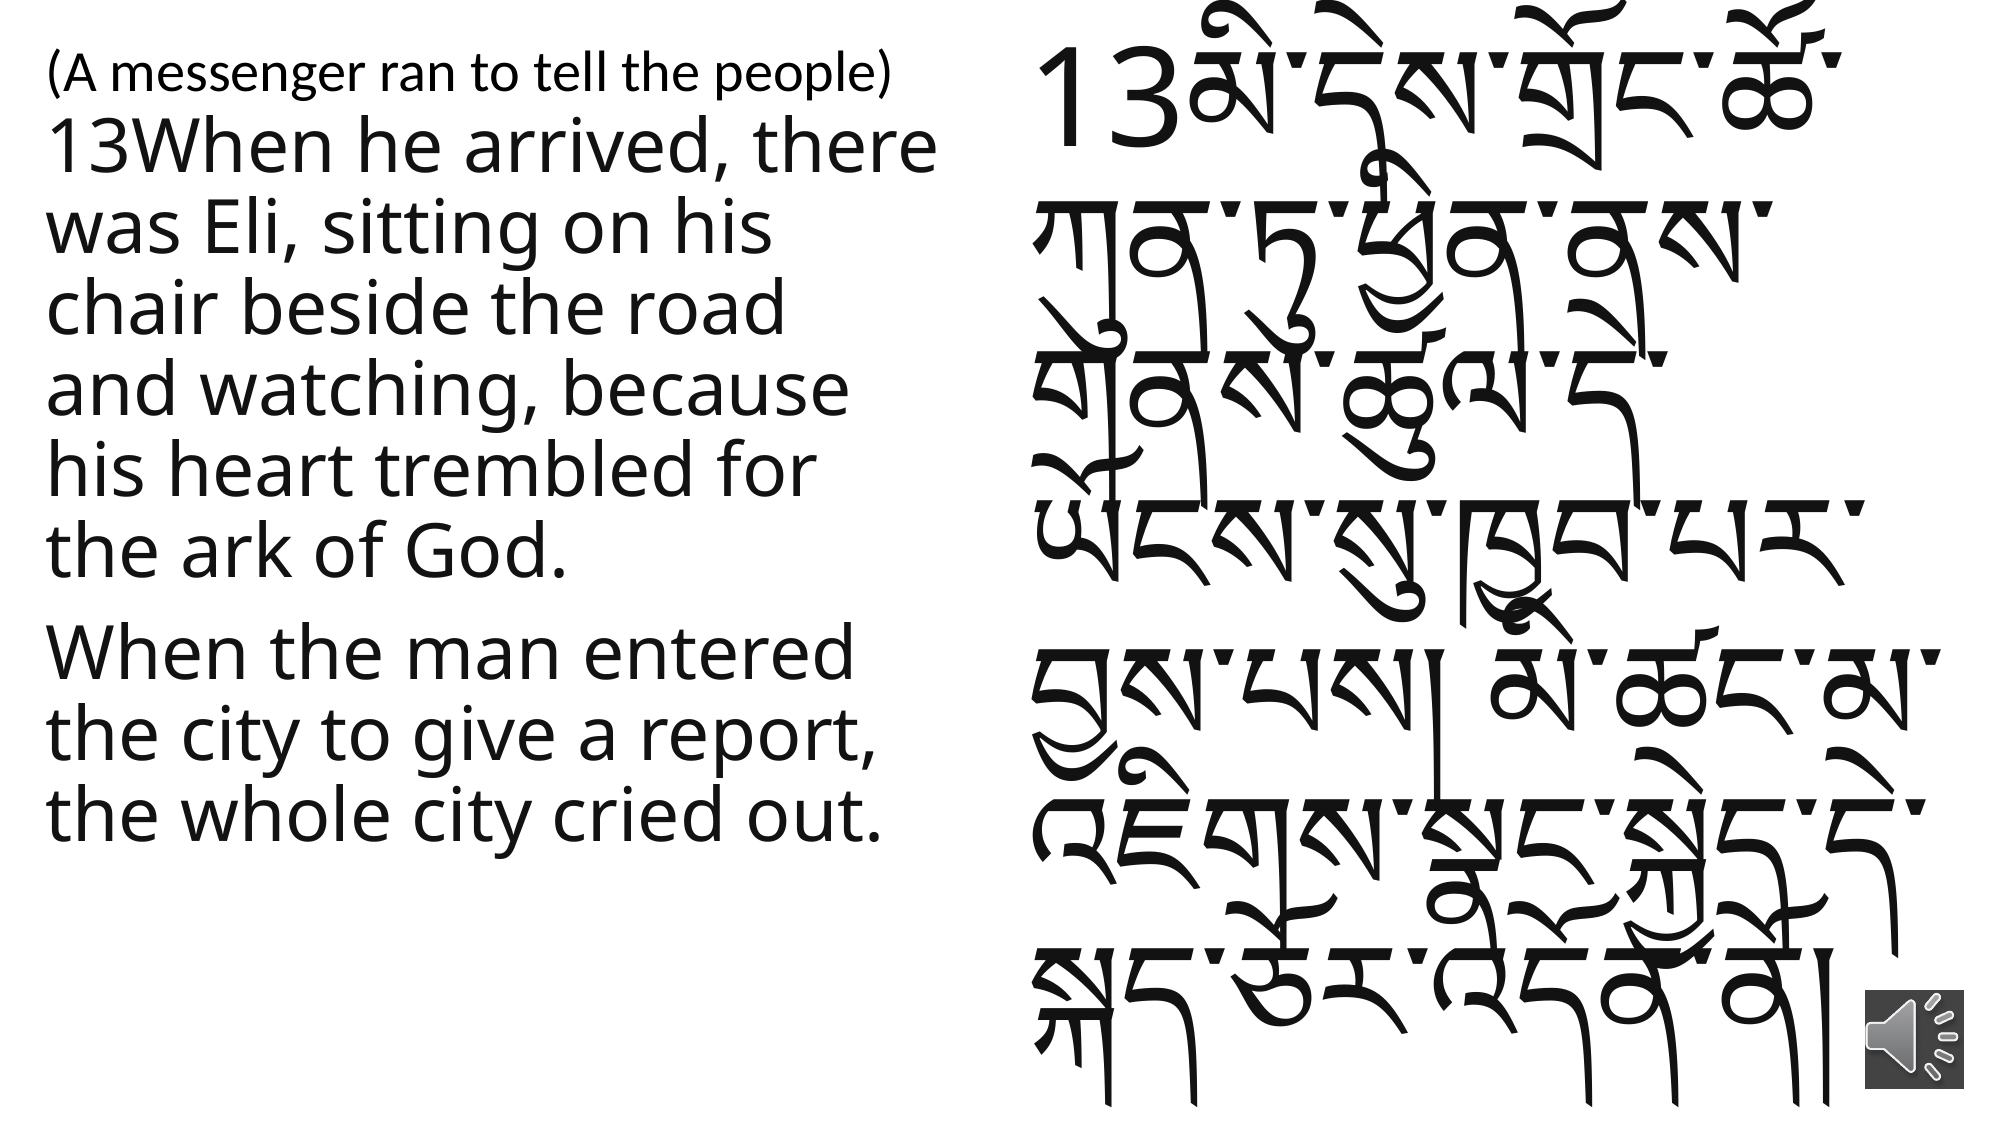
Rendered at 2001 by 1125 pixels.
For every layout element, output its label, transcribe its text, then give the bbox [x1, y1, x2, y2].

picture [1864, 989, 1965, 1090]
list (A messenger ran to tell the people) 13When he arrived, there was Eli, sitting on his chair beside the road and watching, because his heart trembled for the ark of God. When the man entered the city to give a report, the whole city cried out. [30, 19, 957, 1094]
list 13མི་དེས་གྲོང་ཚོ་ཀུན་ཏུ་ཕྱིན་ནས་གནས་ཚུལ་དེ་ཡོངས་སུ་ཁྱབ་པར་བྱས་པས། མི་ཚང་མ་འཇིགས་སྣང་སྐྱེད་དེ་སྐད་ཅོར་འདོན་ནོ། [1012, 19, 1970, 1094]
